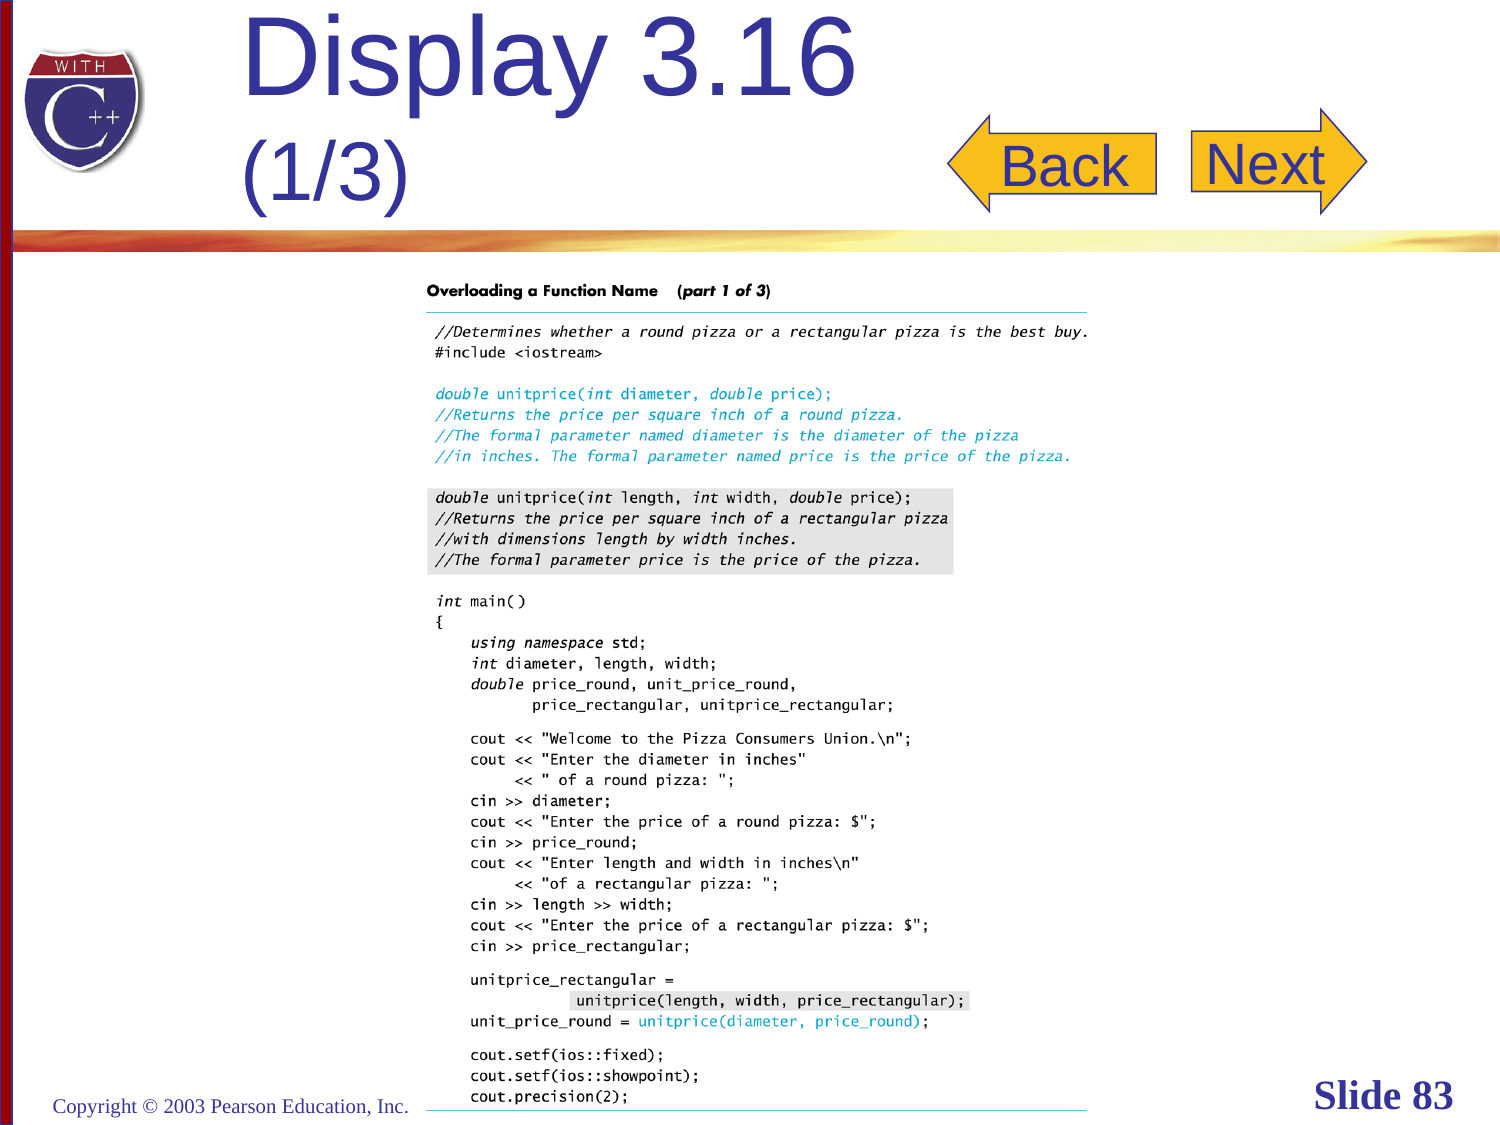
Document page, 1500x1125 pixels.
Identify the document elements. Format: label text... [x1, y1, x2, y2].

slide_number Slide 83 [1156, 1050, 1469, 1125]
picture [21, 46, 145, 173]
title Display 3.16 (1/3) [225, 12, 1488, 225]
picture [425, 281, 1090, 1111]
text_box Back [947, 115, 1157, 212]
picture [13, 230, 1500, 252]
footer Copyright © 2003 Pearson Education, Inc. [37, 1050, 1156, 1125]
text_box Next [1191, 109, 1367, 214]
